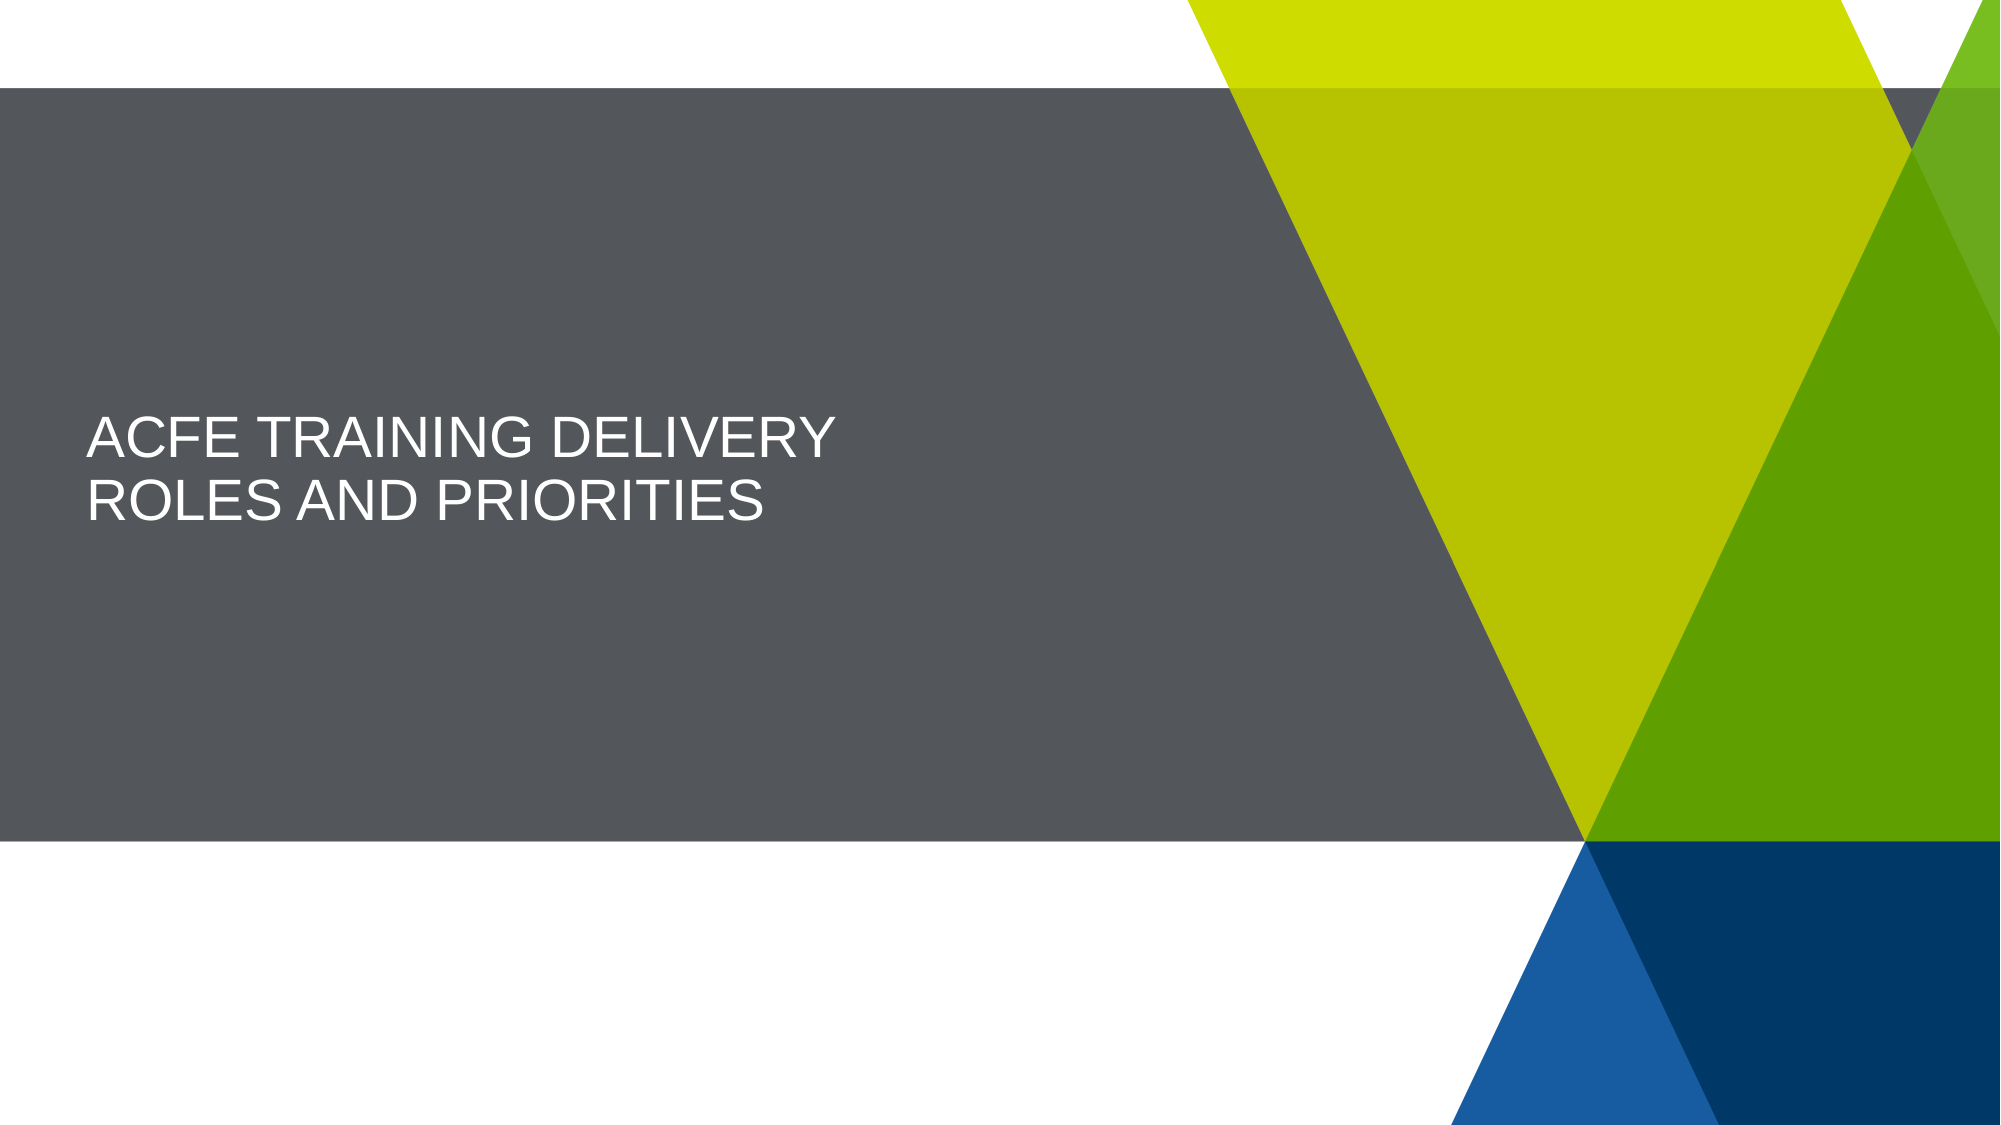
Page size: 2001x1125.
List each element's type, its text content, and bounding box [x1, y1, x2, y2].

picture [0, 0, 2000, 1125]
title ACFE TRAINING DELIVERY ROLES AND PRIORITIES [86, 407, 915, 625]
